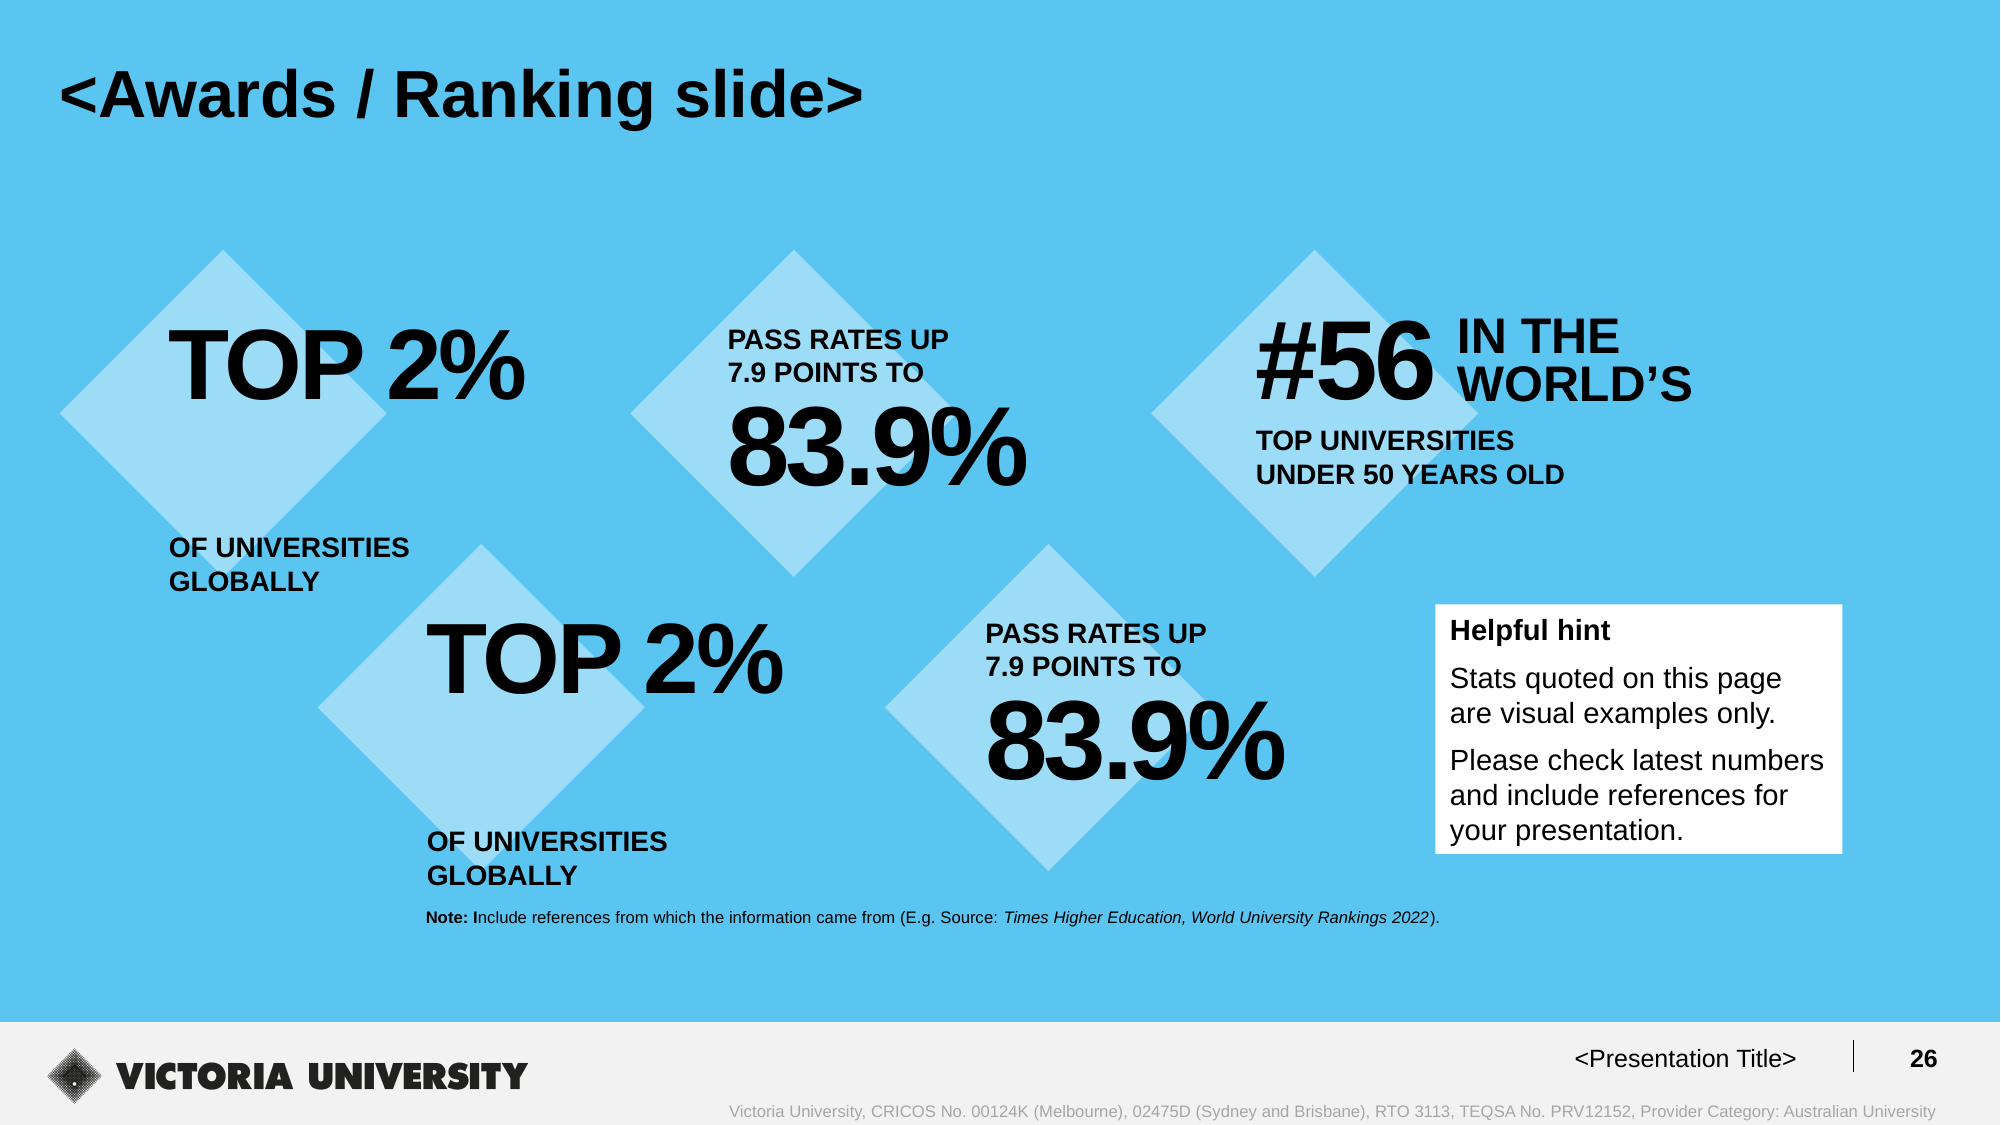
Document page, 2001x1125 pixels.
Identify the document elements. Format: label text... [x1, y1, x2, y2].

footer <Presentation Title> [570, 1038, 1798, 1077]
text_box Helpful hint Stats quoted on this page are visual examples only. Please check latest numbers and include references for your presentation. [1435, 604, 1843, 854]
text_box PASS RATES UP 7.9 POINTS TO 83.9% [985, 615, 1336, 805]
text_box [58, 303, 168, 524]
text_box Note: Include references from which the information came from (E.g. Source: Times Higher Education, World University Rankings 2022). [411, 899, 1660, 934]
text_box IN THE WORLD’S [1456, 315, 1714, 412]
text_box TOP 2% OF UNIVERSITIES GLOBALLY [426, 593, 793, 891]
picture [21, 1022, 554, 1125]
text_box [172, 248, 274, 299]
text_box [316, 597, 426, 818]
text_box [628, 248, 866, 579]
text_box TOP 2% OF UNIVERSITIES GLOBALLY [168, 299, 535, 597]
text_box <Awards / Ranking slide> [59, 59, 1469, 132]
text_box [430, 542, 532, 593]
text_box [1275, 248, 1354, 287]
text_box PASS RATES UP 7.9 POINTS TO 83.9% [727, 320, 1078, 510]
text_box #56 TOP UNIVERSITIES UNDER 50 YEARS OLD [1255, 287, 1692, 490]
text_box [1149, 307, 1404, 579]
text_box [883, 542, 1121, 873]
